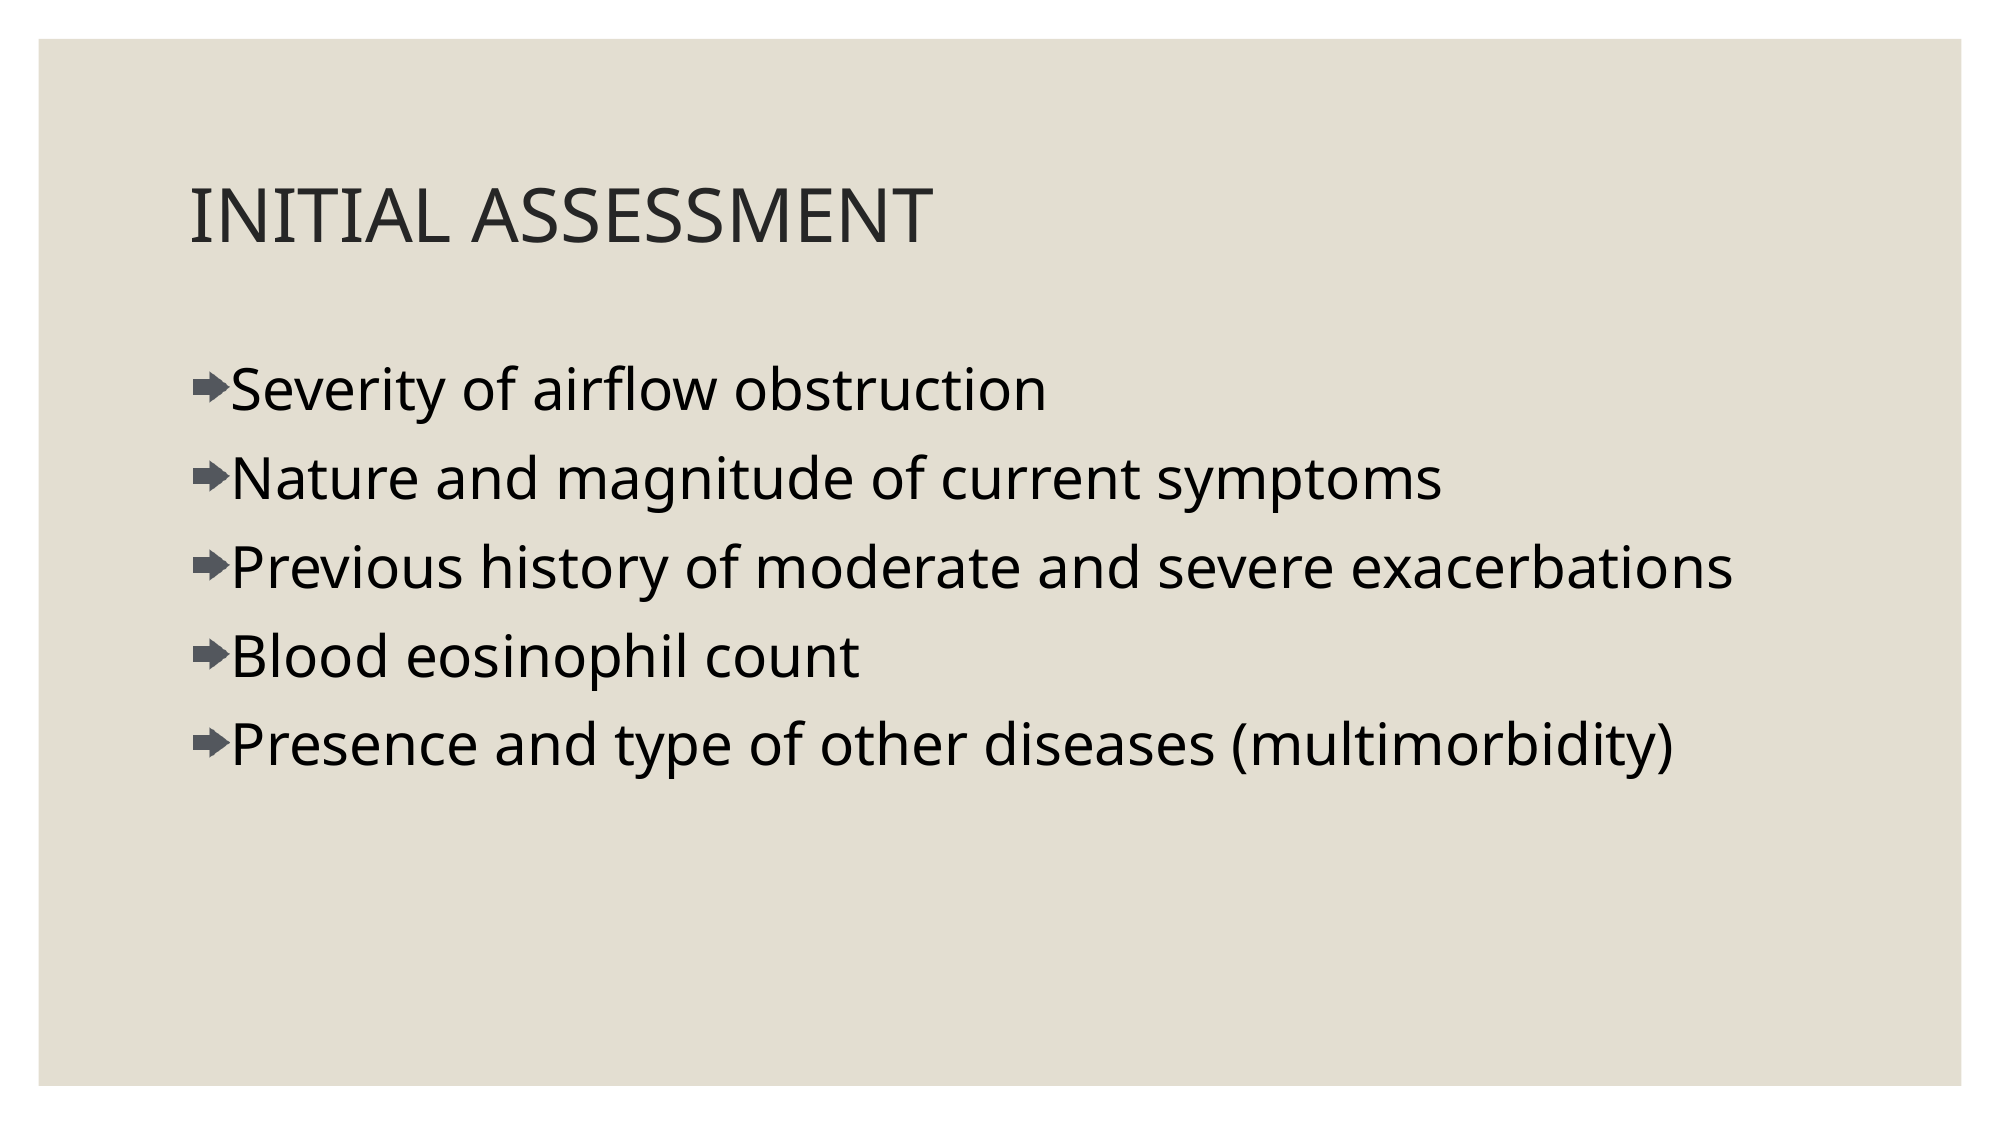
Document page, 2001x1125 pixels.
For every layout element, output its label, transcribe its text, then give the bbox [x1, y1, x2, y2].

picture [189, 544, 231, 586]
picture [189, 455, 231, 497]
list Severity of airflow obstruction Nature and magnitude of current symptoms Previous history of moderate and severe exacerbations Blood eosinophil count Presence and type of other diseases (multimorbidity) [174, 345, 1825, 990]
picture [189, 633, 231, 675]
picture [189, 722, 231, 763]
title INITIAL ASSESSMENT [174, 105, 1825, 331]
picture [189, 366, 231, 408]
